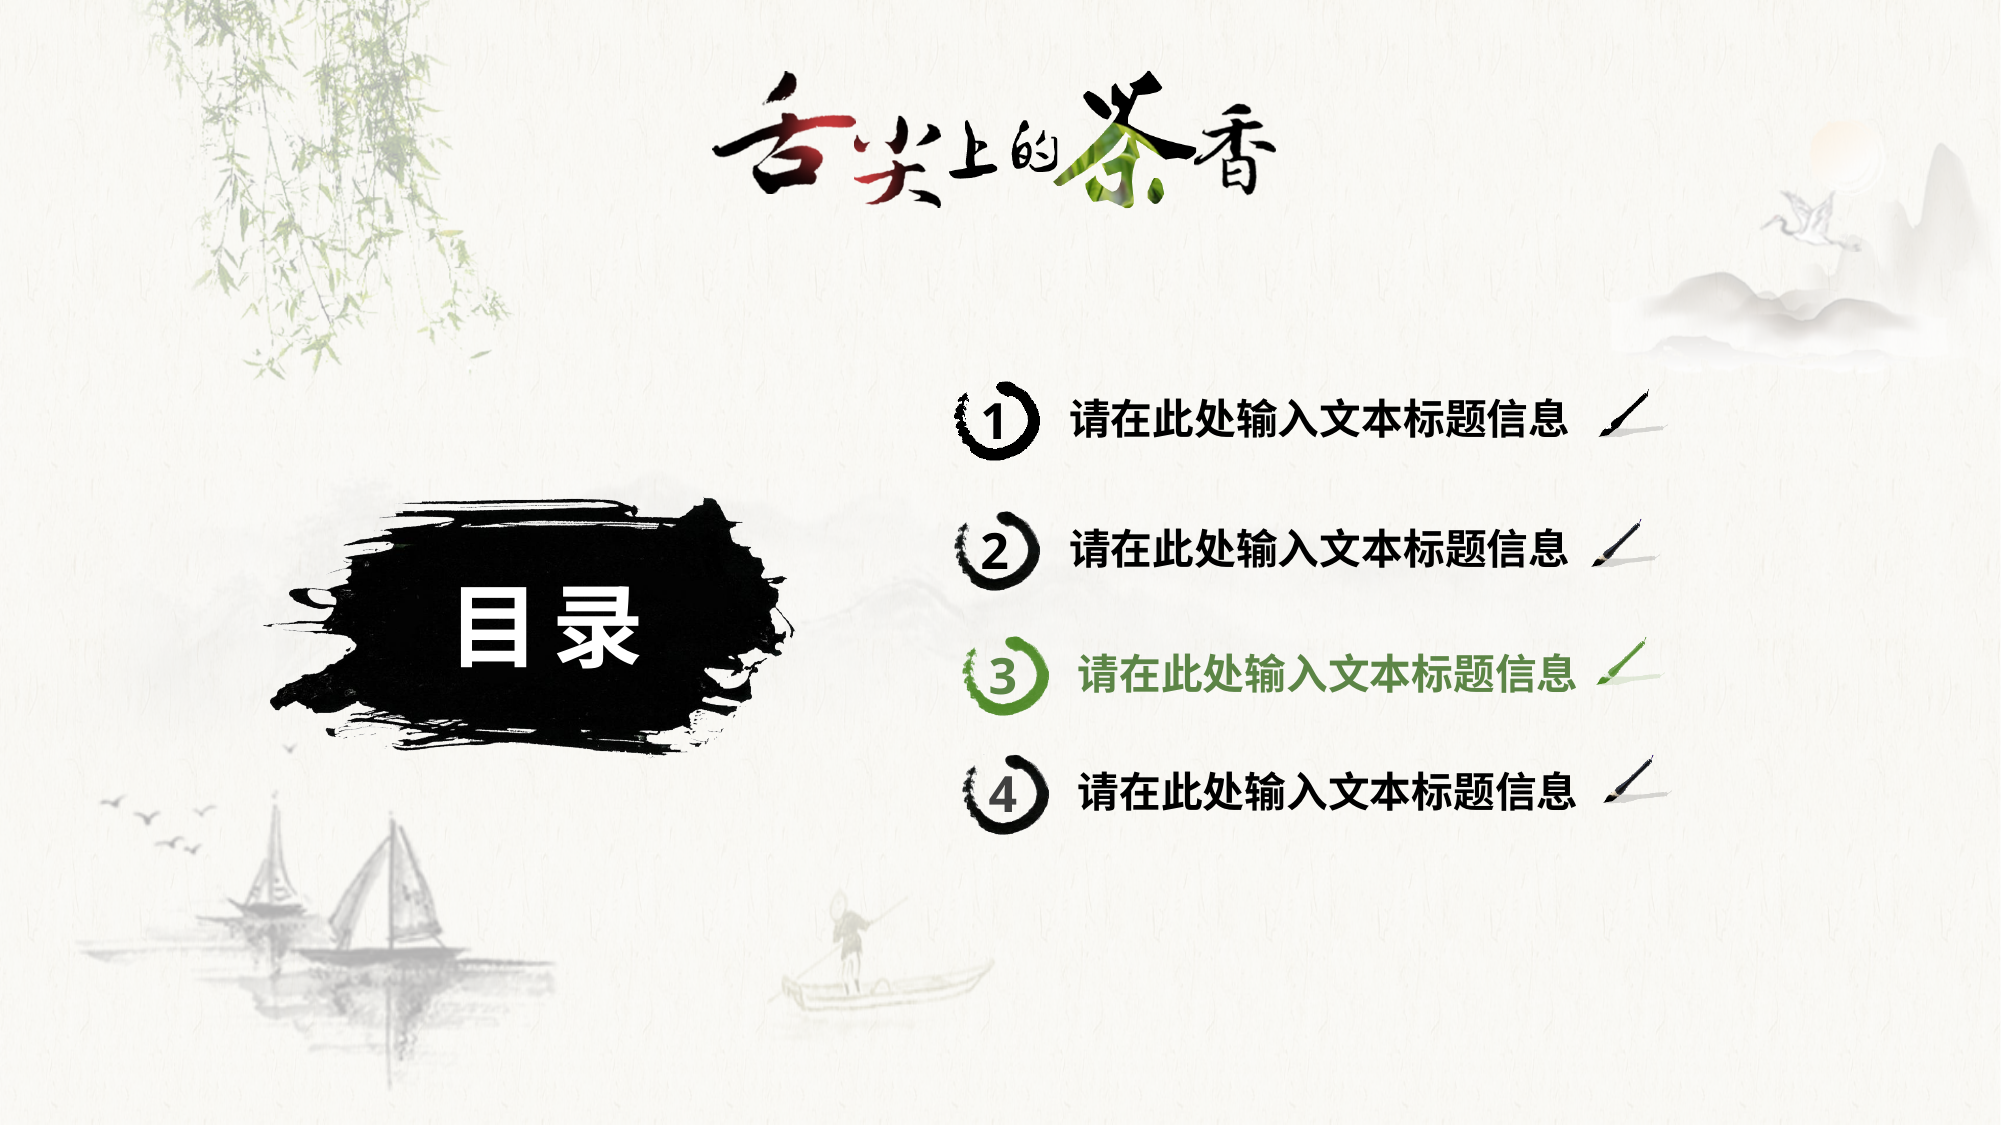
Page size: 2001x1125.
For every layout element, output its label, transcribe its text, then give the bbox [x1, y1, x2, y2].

text_box 请在此处输入文本标题信息 [1062, 758, 1594, 824]
picture [236, 467, 822, 766]
text_box 请在此处输入文本标题信息 [1054, 385, 1586, 451]
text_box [949, 503, 1045, 592]
picture [1593, 633, 1672, 688]
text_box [957, 746, 1054, 835]
picture [1595, 385, 1674, 440]
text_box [957, 628, 1054, 717]
picture [697, 11, 1303, 223]
picture [1600, 751, 1679, 807]
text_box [949, 373, 1045, 462]
picture [1588, 515, 1667, 570]
text_box 请在此处输入文本标题信息 [1054, 515, 1586, 581]
text_box 请在此处输入文本标题信息 [1062, 640, 1594, 706]
